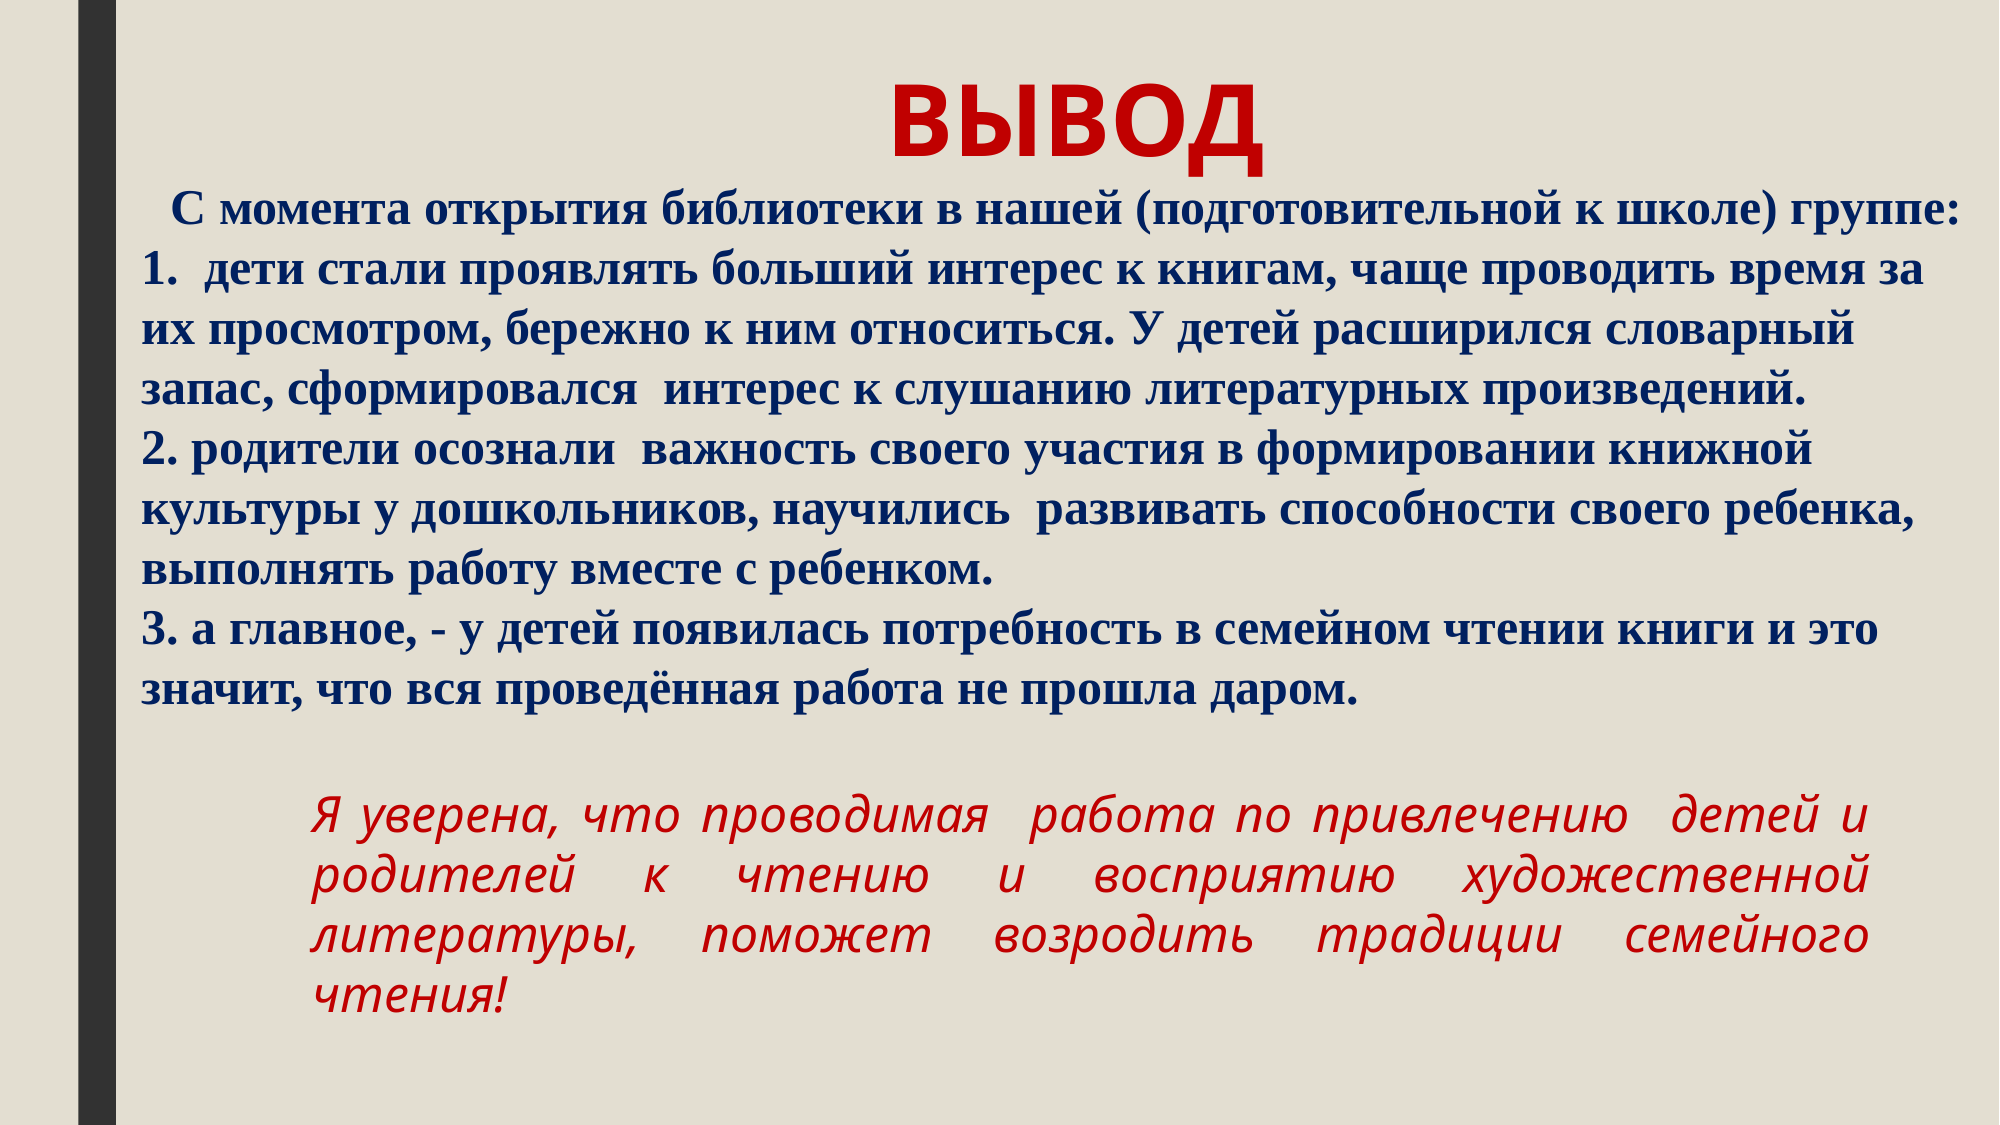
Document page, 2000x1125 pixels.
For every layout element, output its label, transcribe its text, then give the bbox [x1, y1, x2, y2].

text_box С момента открытия библиотеки в нашей (подготовительной к школе) группе: 1. дети стали проявлять больший интерес к книгам, чаще проводить время за их просмотром, бережно к ним относиться. У детей расширился словарный запас, сформировался интерес к слушанию литературных произведений. 2. родители осознали важность своего участия в формировании книжной культуры у дошкольников, научились развивать способности своего ребенка, выполнять работу вместе с ребенком. 3. а главное, - у детей появилась потребность в семейном чтении книги и это значит, что вся проведённая работа не прошла даром. [127, 166, 2000, 782]
text_box Я уверена, что проводимая работа по привлечению детей и родителей к чтению и восприятию художественной литературы, поможет возродить традиции семейного чтения! [279, 775, 1886, 1030]
text_box ВЫВОД [852, 49, 1280, 166]
